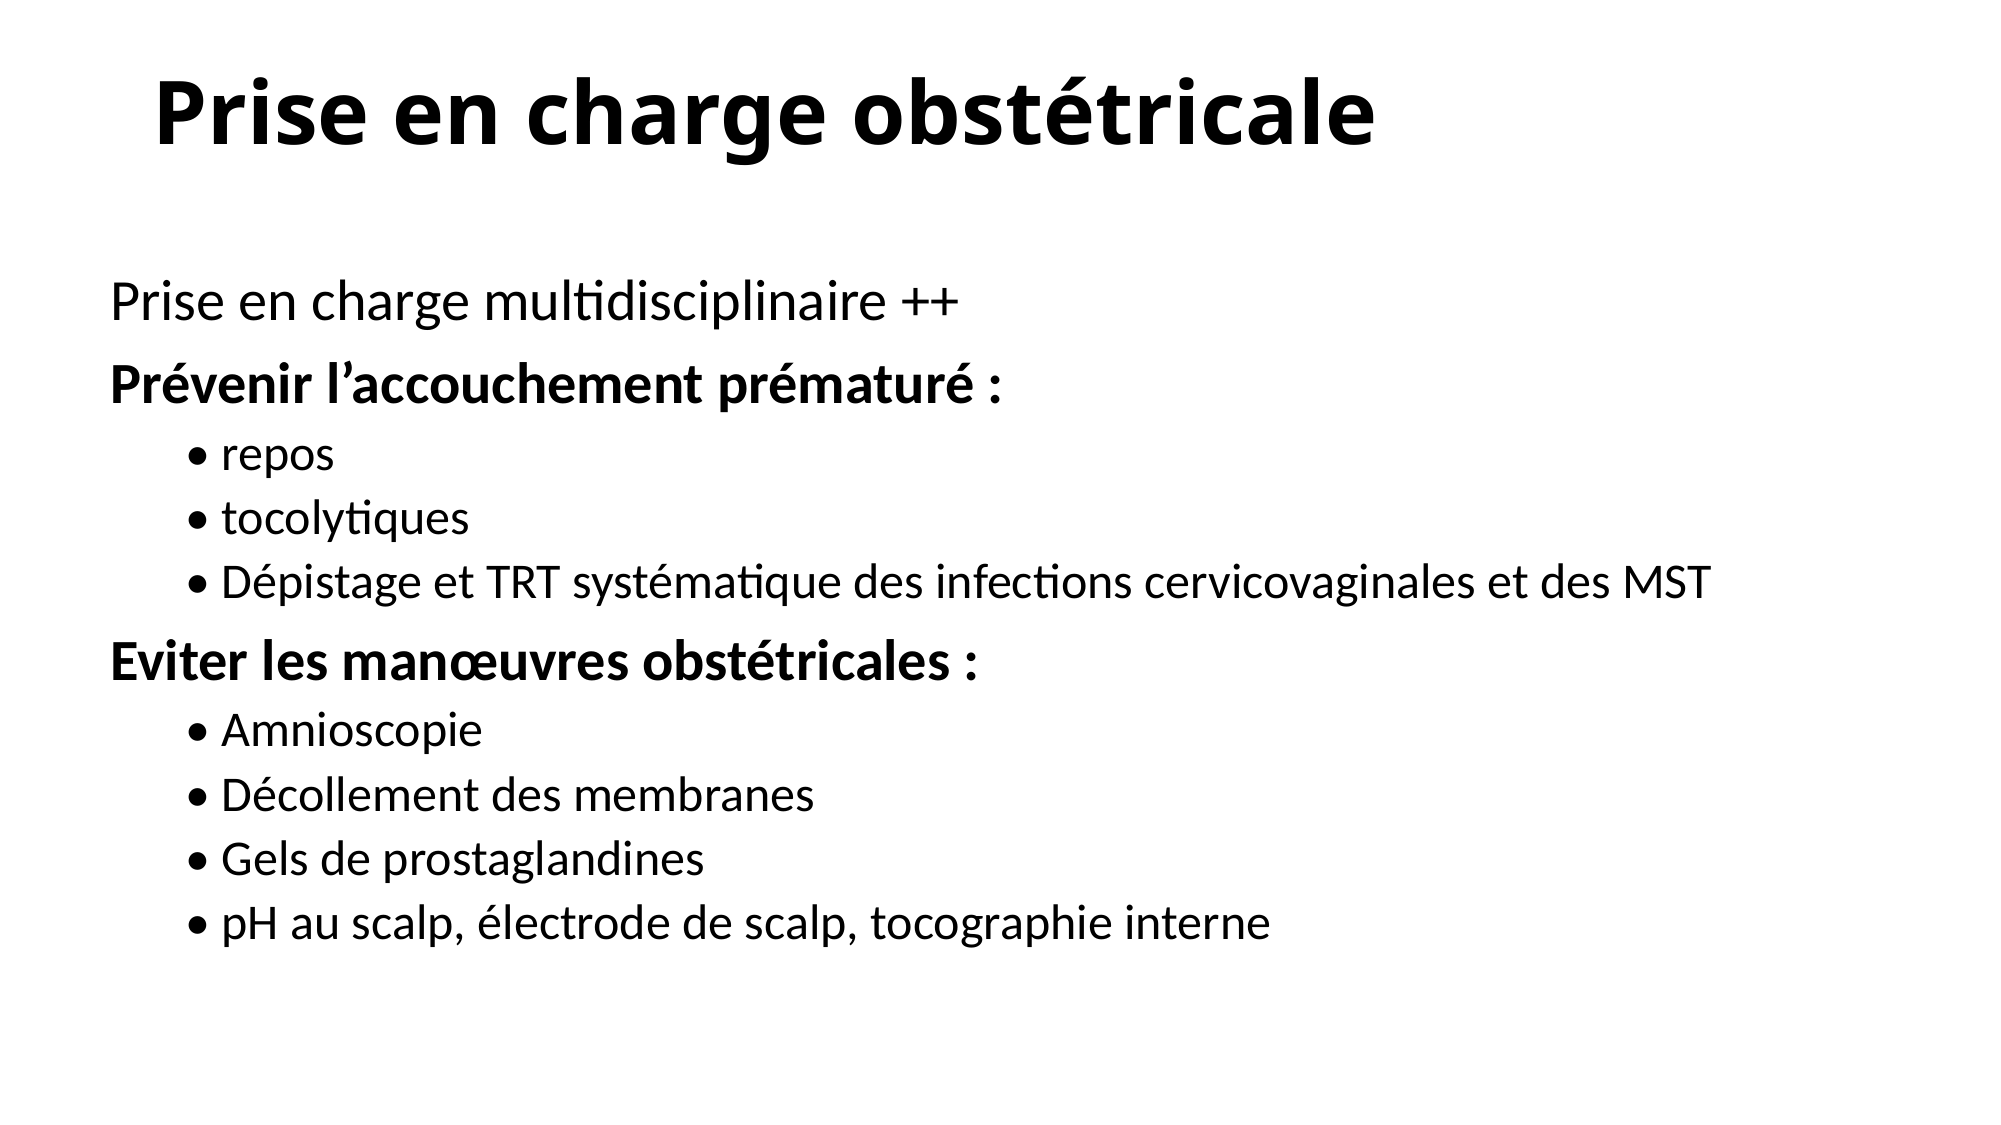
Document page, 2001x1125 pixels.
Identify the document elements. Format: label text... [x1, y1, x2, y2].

title Prise en charge obstétricale [137, 59, 1863, 262]
list Prise en charge multidisciplinaire ++ Prévenir l’accouchement prématuré : • repos • tocolytiques • Dépistage et TRT systématique des infections cervicovaginales et des MST Eviter les manœuvres obstétricales : • Amnioscopie • Décollement des membranes • Gels de prostaglandines • pH au scalp, électrode de scalp, tocographie interne [95, 262, 1863, 1005]
